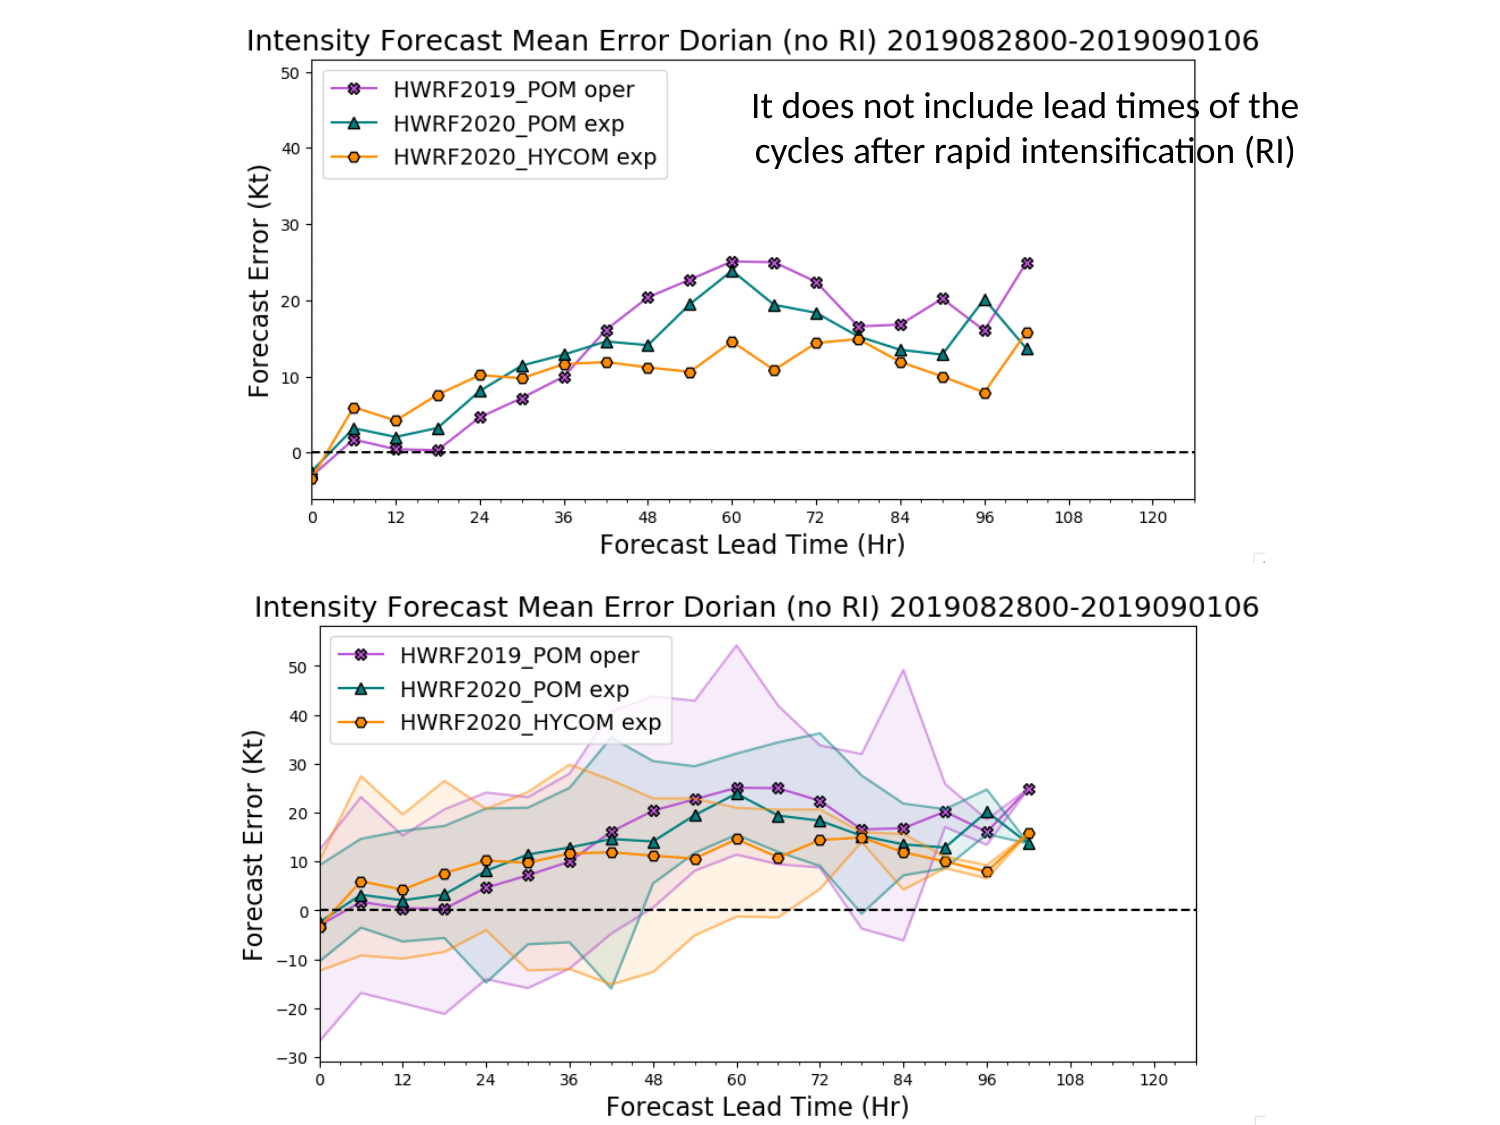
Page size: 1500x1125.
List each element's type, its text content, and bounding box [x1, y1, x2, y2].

picture [235, 584, 1265, 1125]
picture [235, 22, 1265, 563]
text_box It does not include lead times of the cycles after rapid intensification (RI) [1265, 73, 1316, 178]
